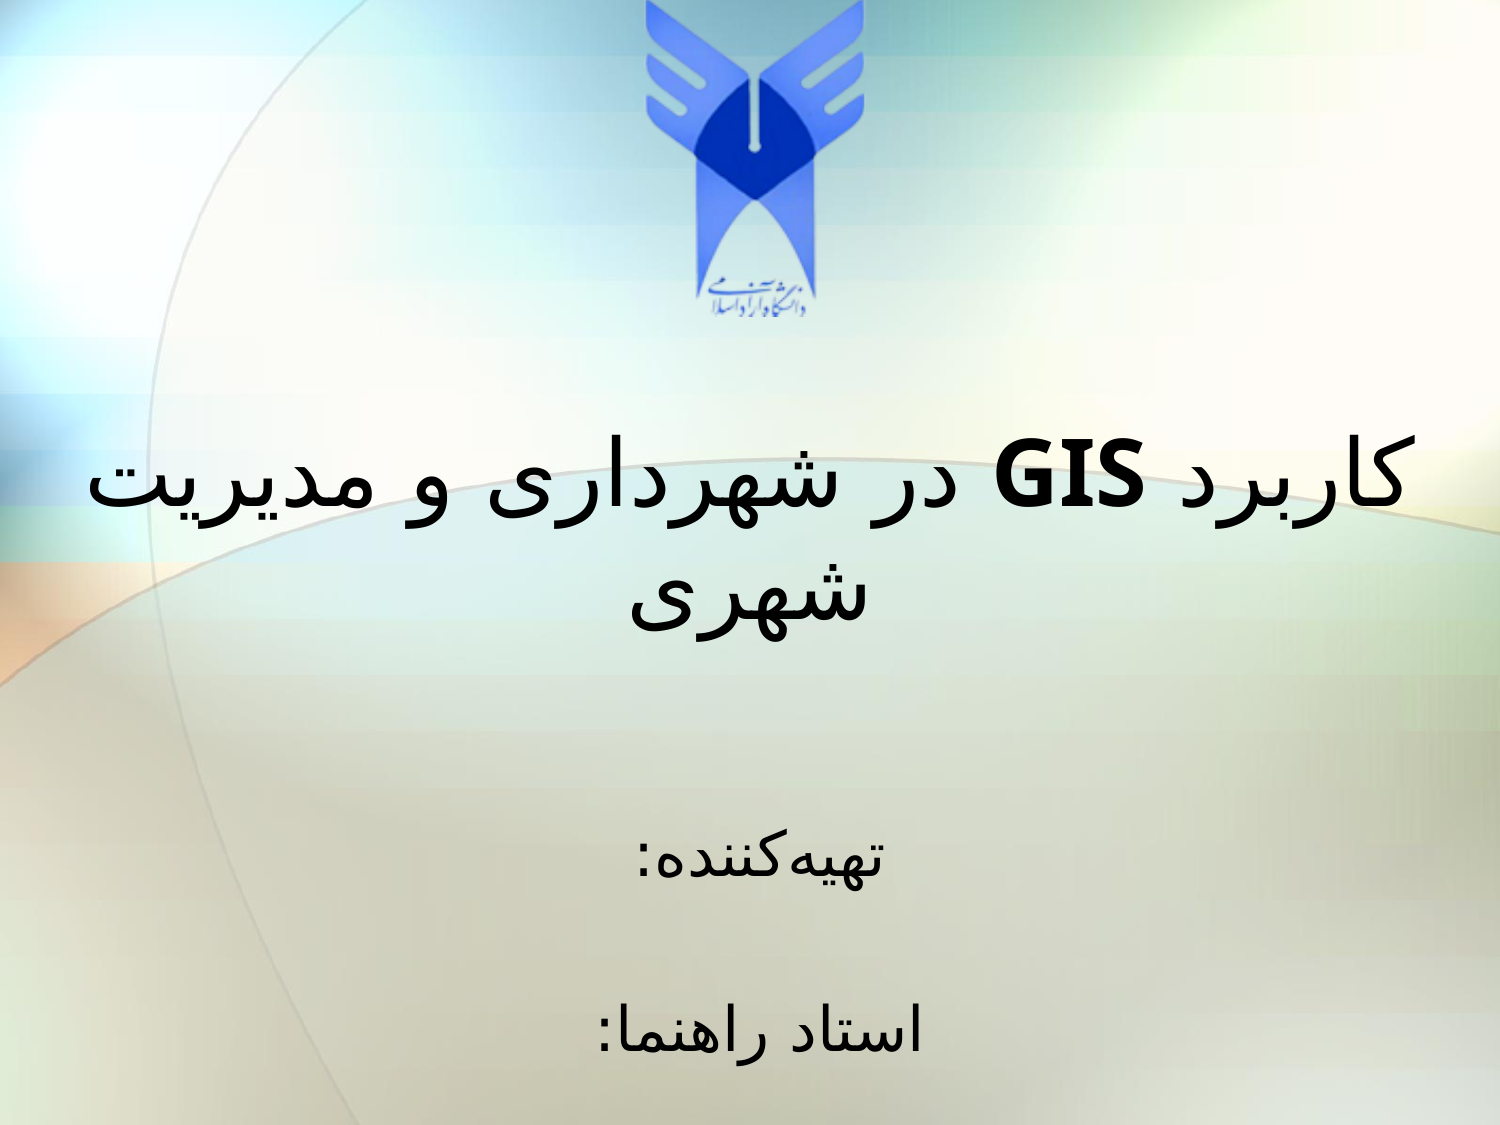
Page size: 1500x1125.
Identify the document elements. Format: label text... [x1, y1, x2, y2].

picture [0, 0, 1500, 1125]
subtitle کاربرد GIS در شهرداری و مدیریت شهری تهیه‌کننده: استاد راهنما: [34, 34, 1466, 1125]
